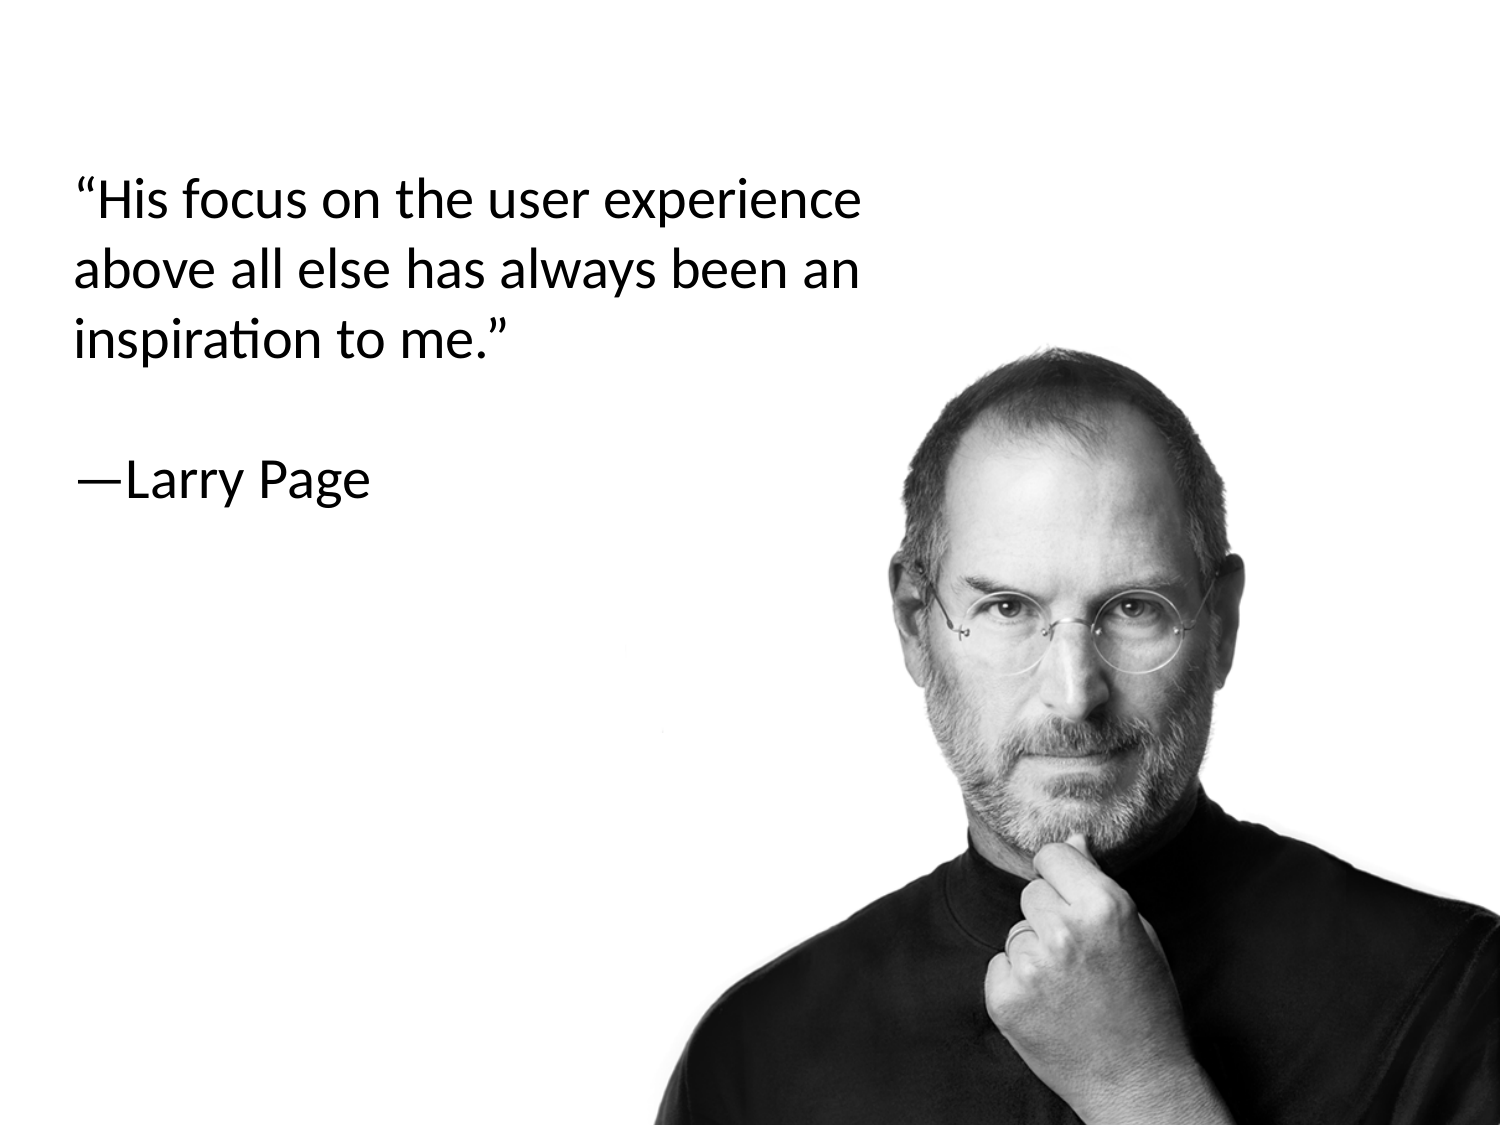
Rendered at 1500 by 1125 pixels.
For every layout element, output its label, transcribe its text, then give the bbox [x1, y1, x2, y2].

picture [624, 328, 1500, 1125]
text_box “His focus on the user experience above all else has always been an inspiration to me.” —Larry Page [58, 152, 992, 518]
